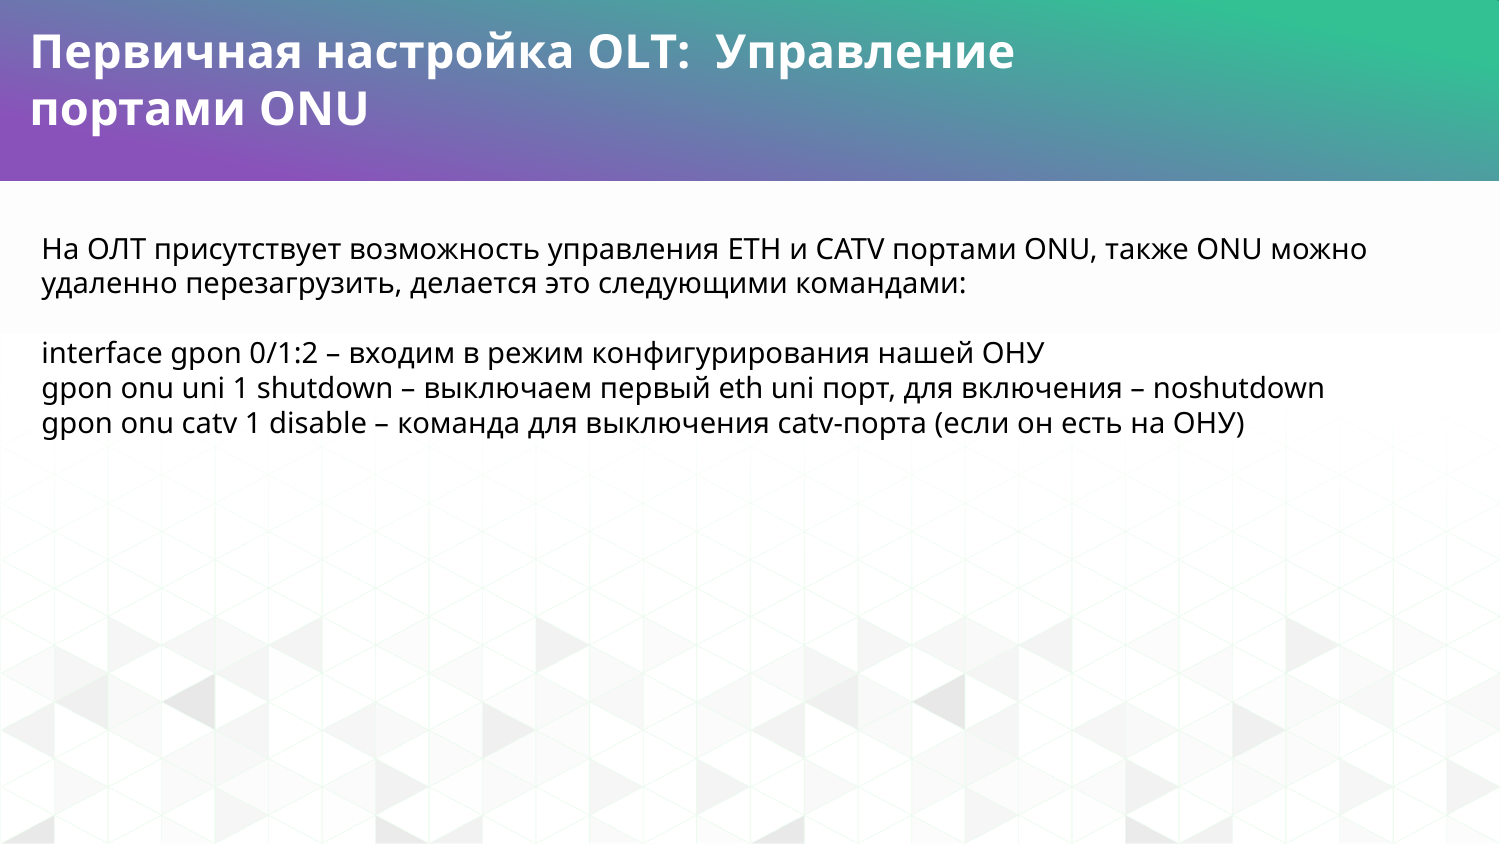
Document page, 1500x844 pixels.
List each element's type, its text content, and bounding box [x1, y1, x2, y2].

text_box На ОЛТ присутствует возможность управления ETH и CATV портами ONU, также ONU можно удаленно перезагрузить, делается это следующими командами: interface gpon 0/1:2 – входим в режим конфигурирования нашей ОНУ gpon onu uni 1 shutdown – выключаем первый eth uni порт, для включения – noshutdown gpon onu catv 1 disable – команда для выключения catv-порта (если он есть на ОНУ) [26, 222, 1500, 447]
picture [0, 0, 1500, 844]
text_box [12, 101, 1500, 251]
text_box Первичная настройка OLT: Управление портами ONU [27, 22, 1223, 101]
